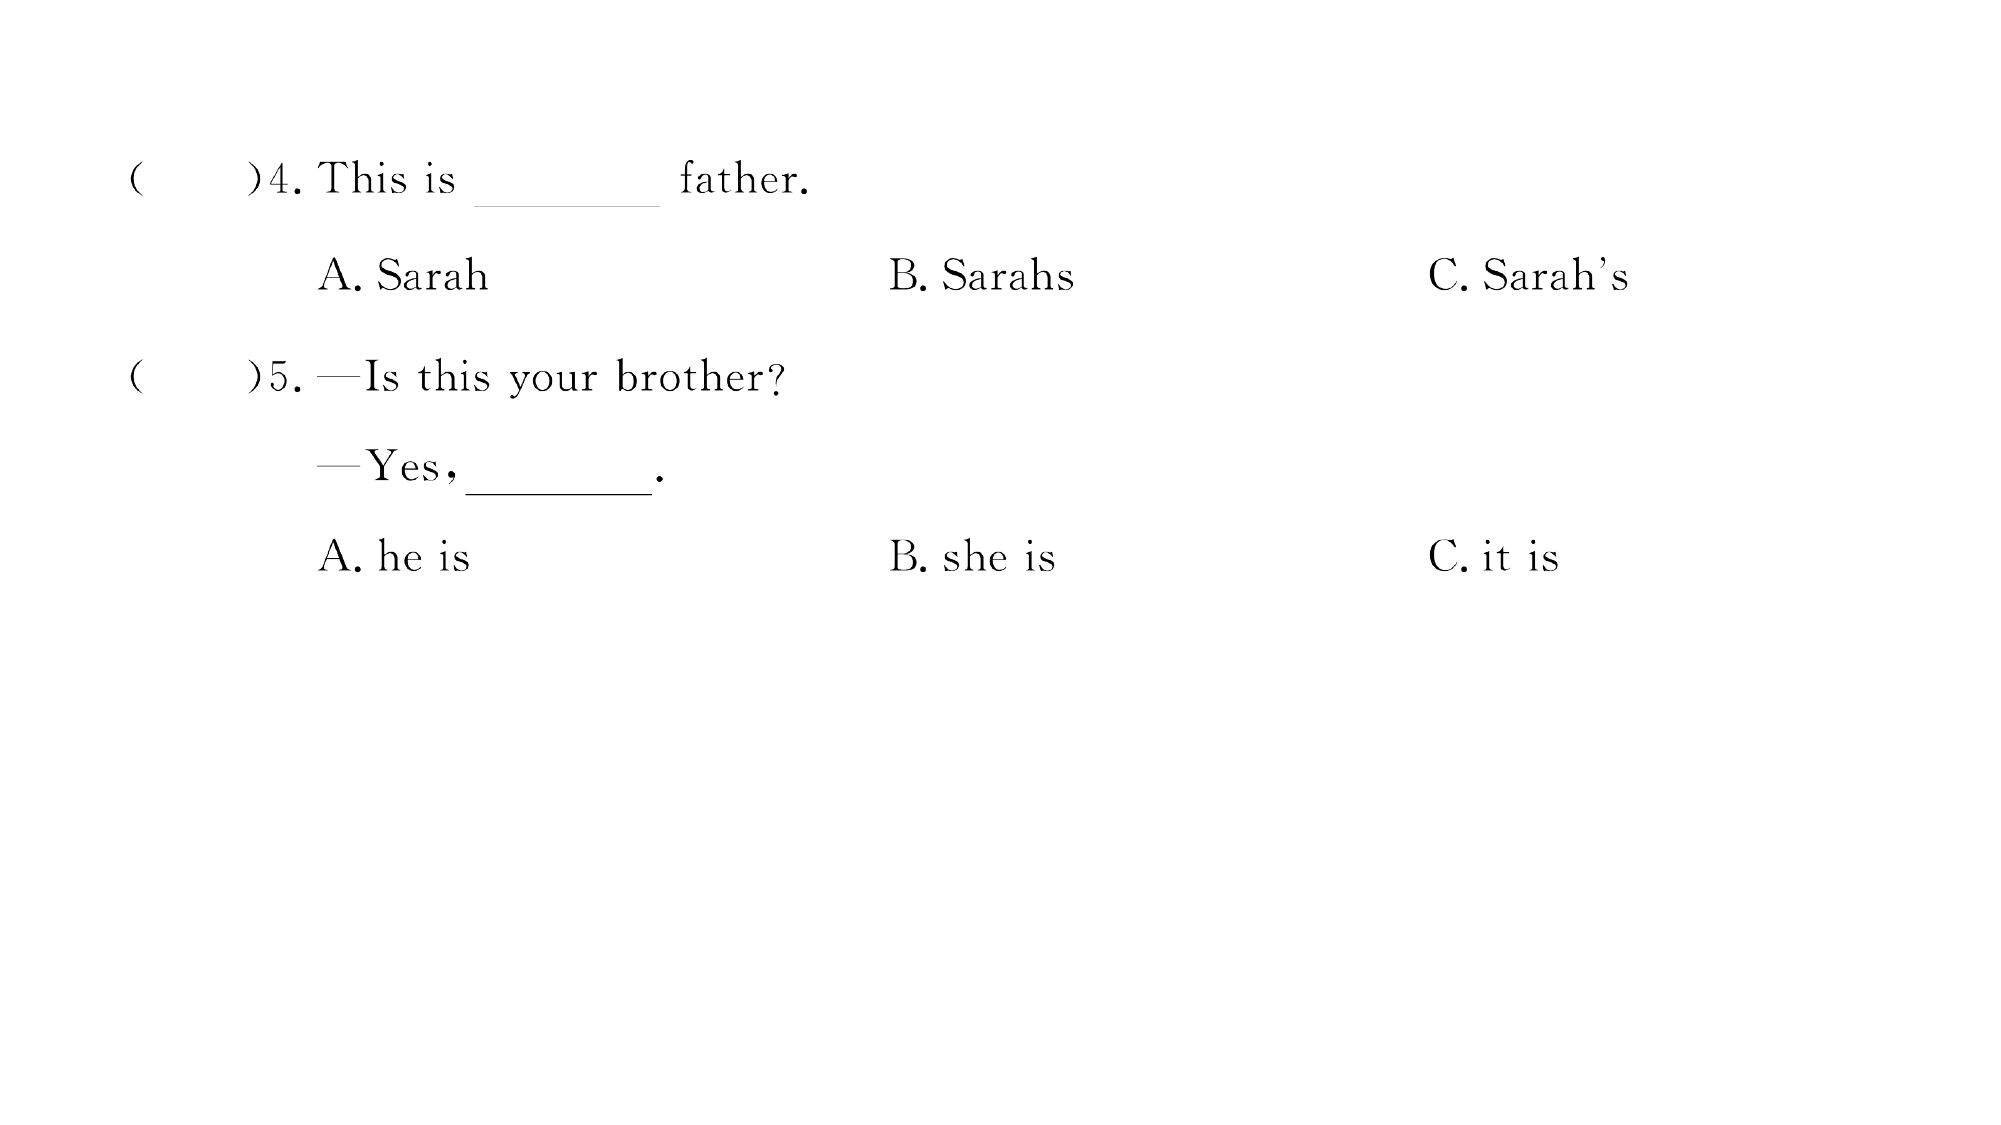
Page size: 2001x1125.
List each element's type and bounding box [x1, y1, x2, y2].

picture [52, 127, 1943, 596]
